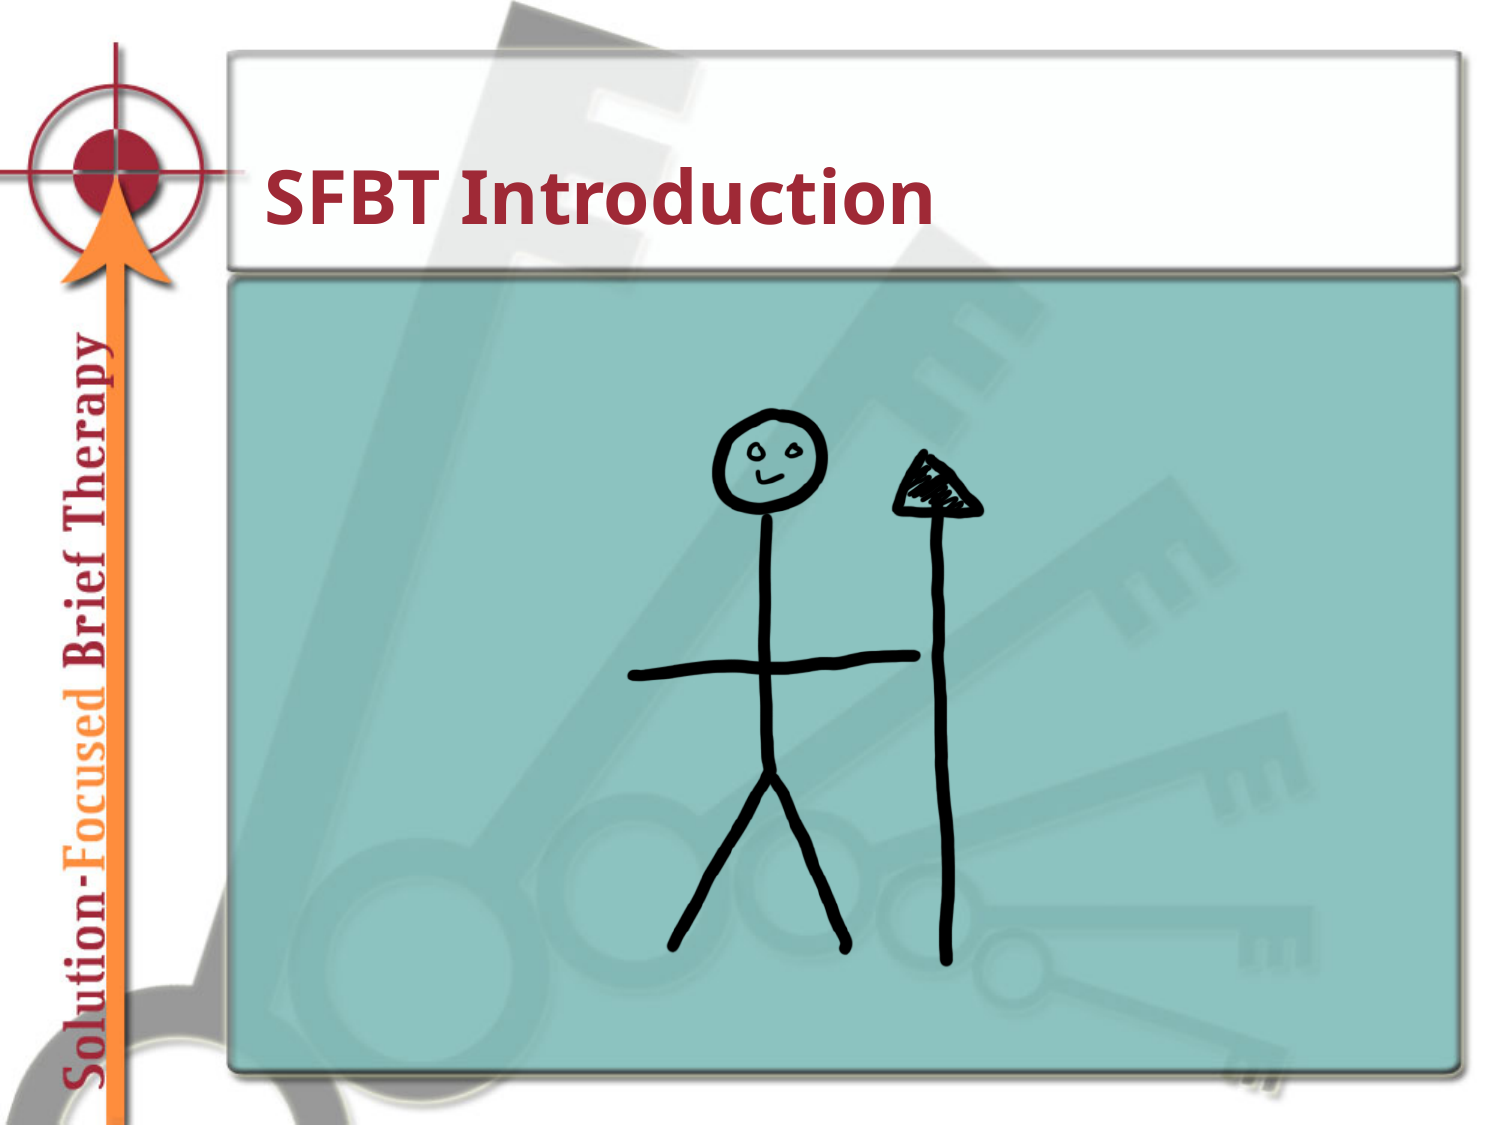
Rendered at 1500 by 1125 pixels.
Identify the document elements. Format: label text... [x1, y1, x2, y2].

picture [0, 0, 1500, 1125]
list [499, 230, 1080, 1101]
title SFBT Introduction [249, 75, 1443, 248]
